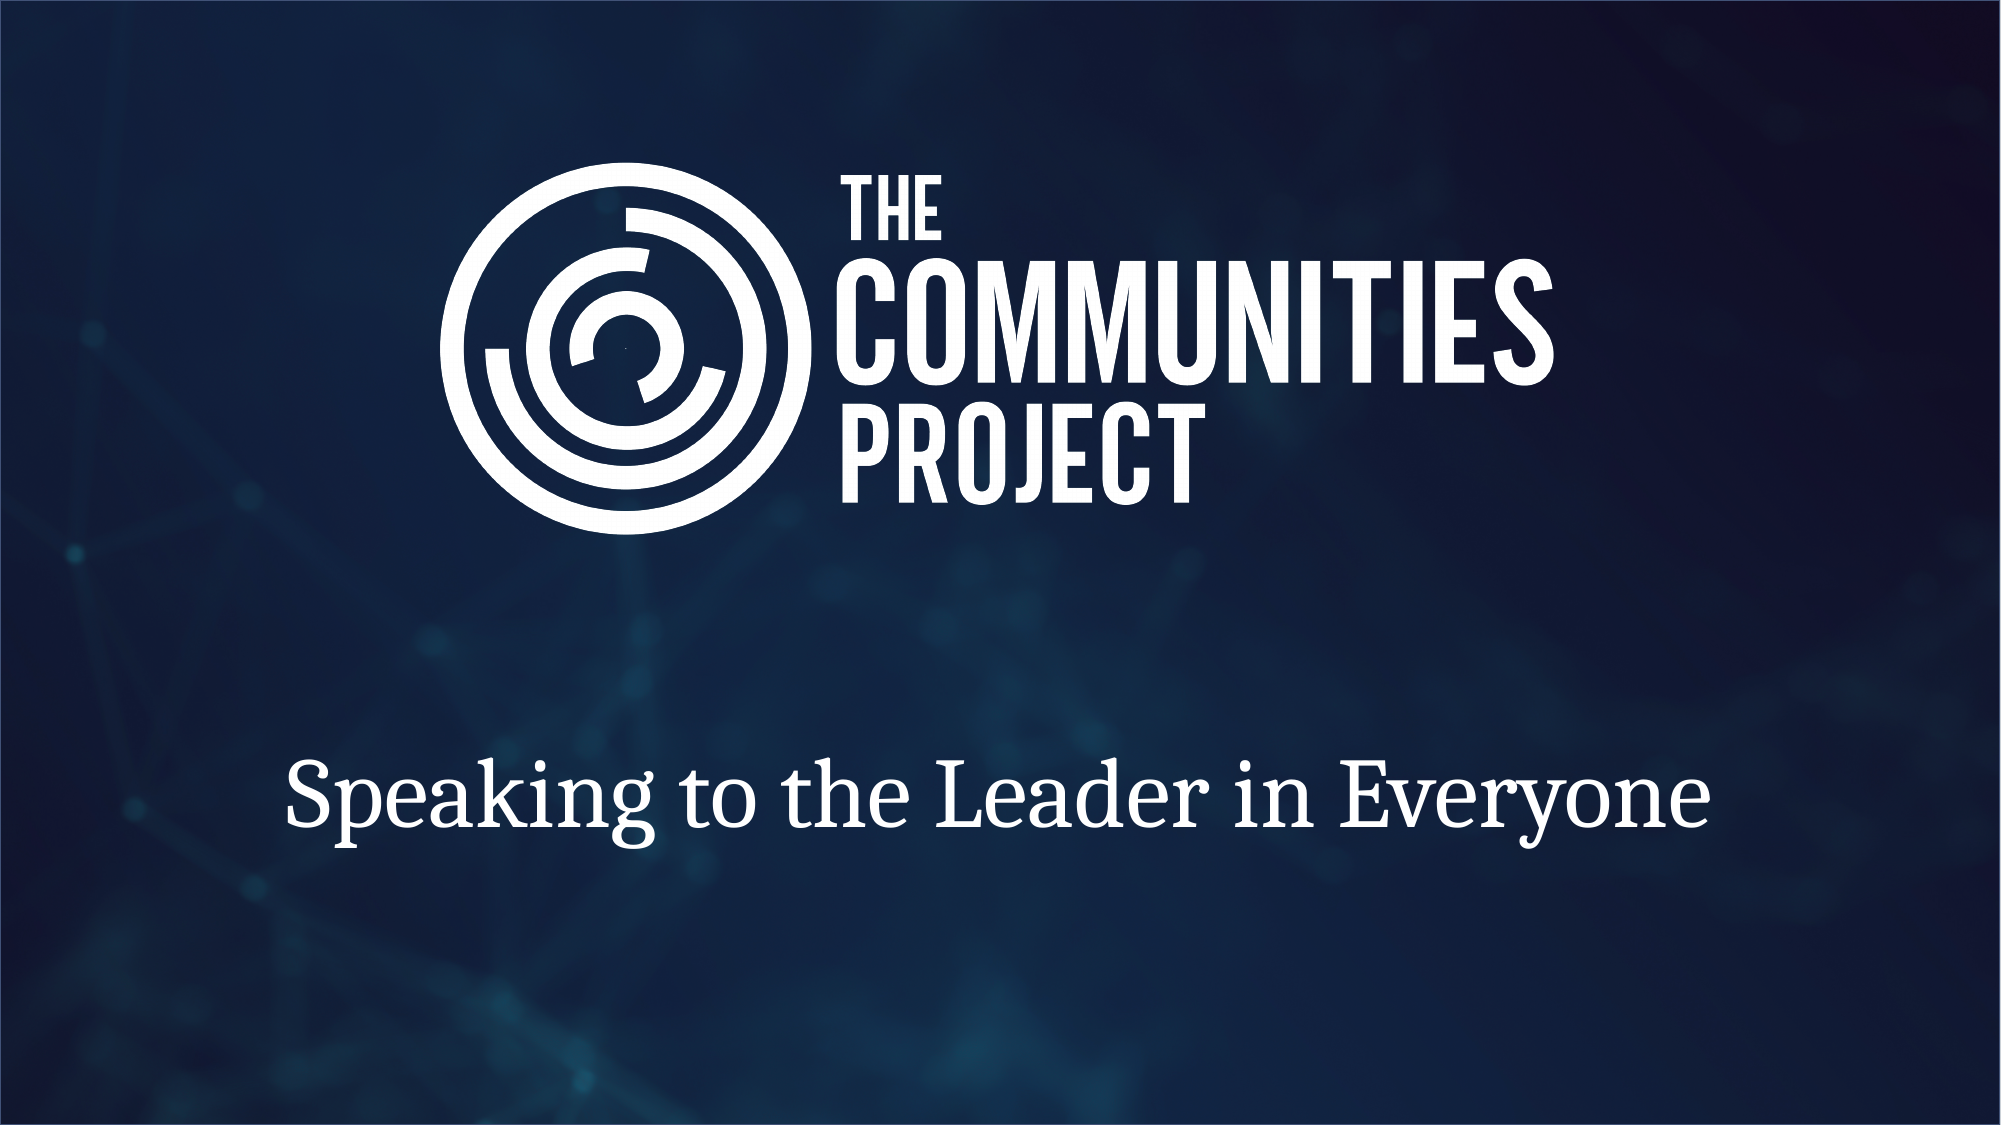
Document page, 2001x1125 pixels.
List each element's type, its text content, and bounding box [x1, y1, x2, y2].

picture [440, 161, 1560, 536]
subtitle Speaking to the Leader in Everyone [39, 733, 1961, 1125]
